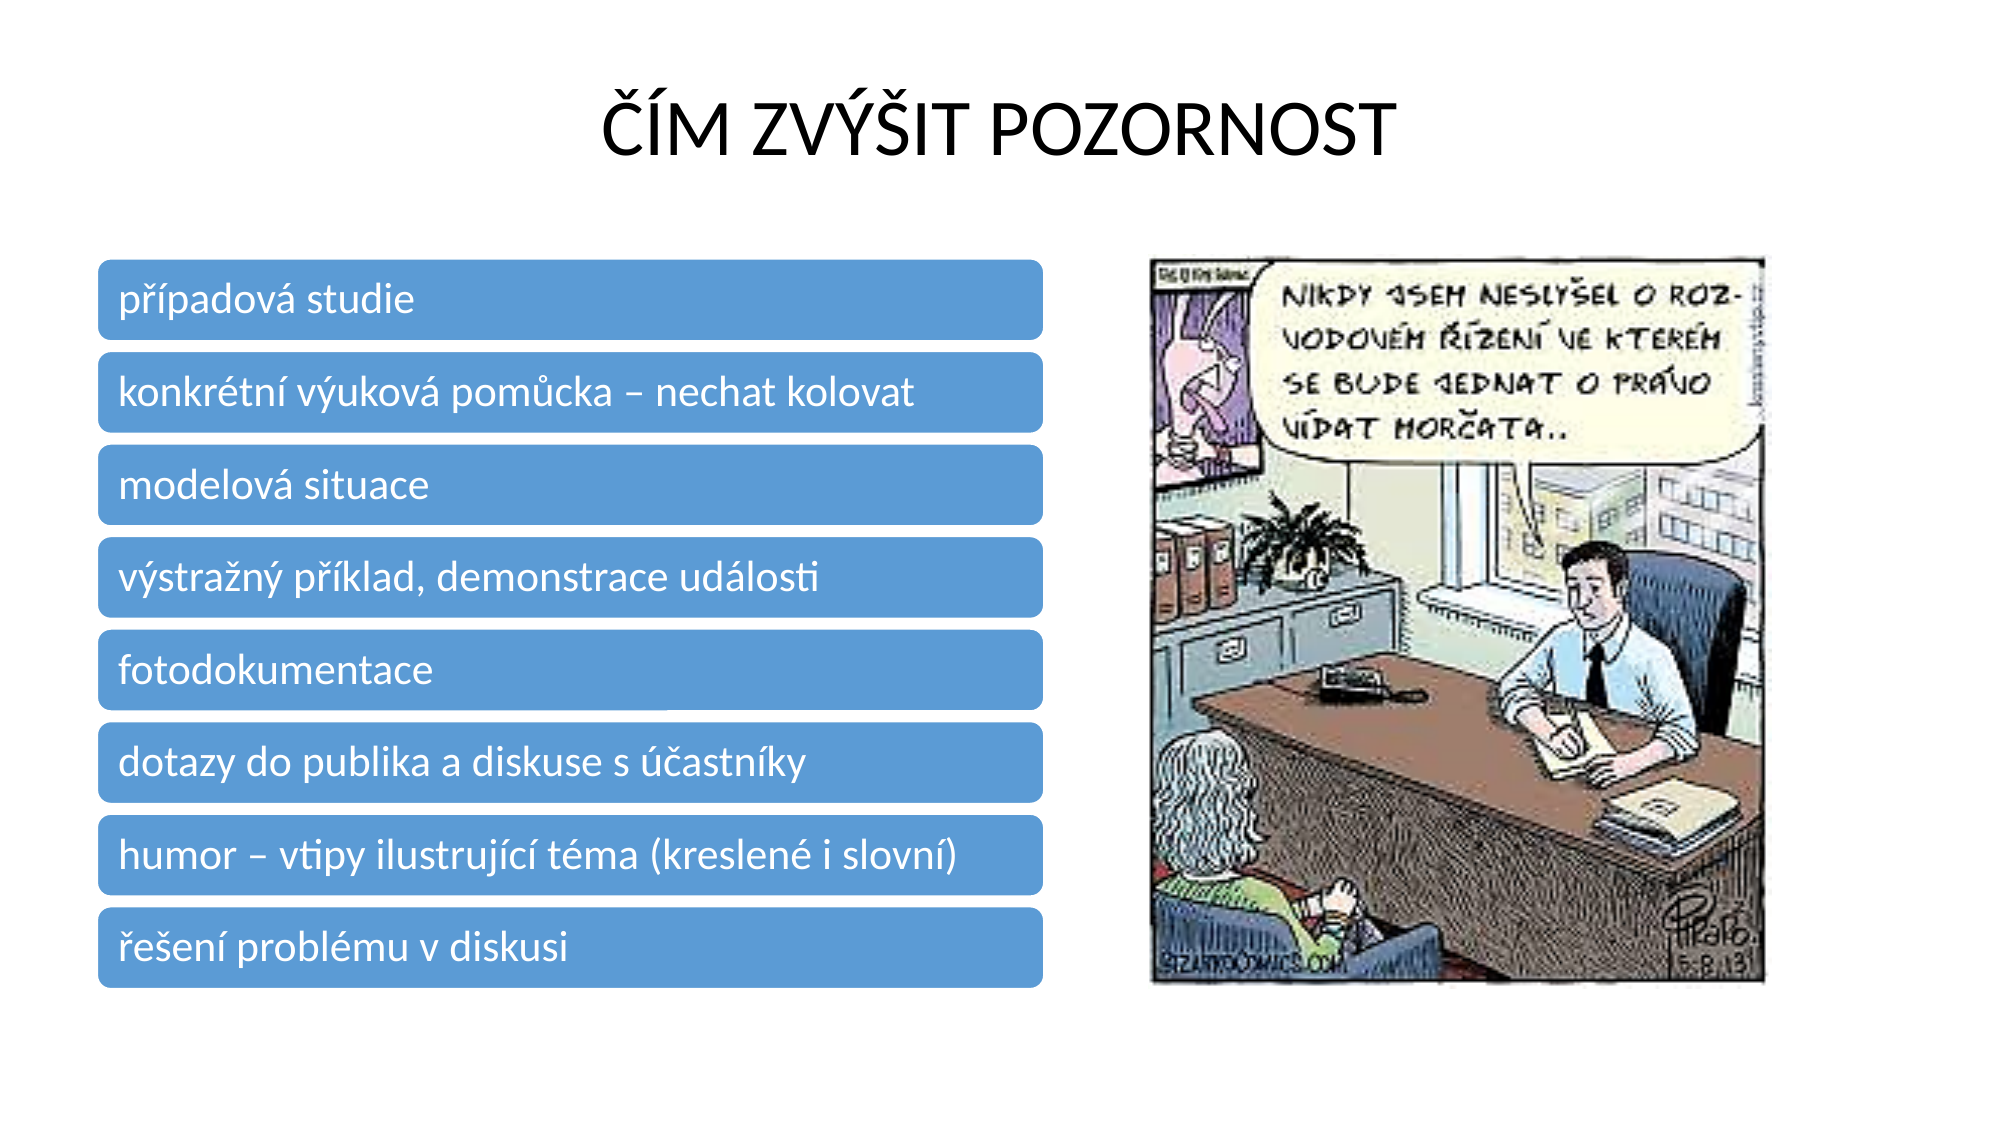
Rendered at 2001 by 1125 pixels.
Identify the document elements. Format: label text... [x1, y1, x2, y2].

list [96, 244, 1045, 1003]
picture [1148, 254, 1772, 989]
title ČÍM ZVÝŠIT POZORNOST [137, 59, 1863, 278]
